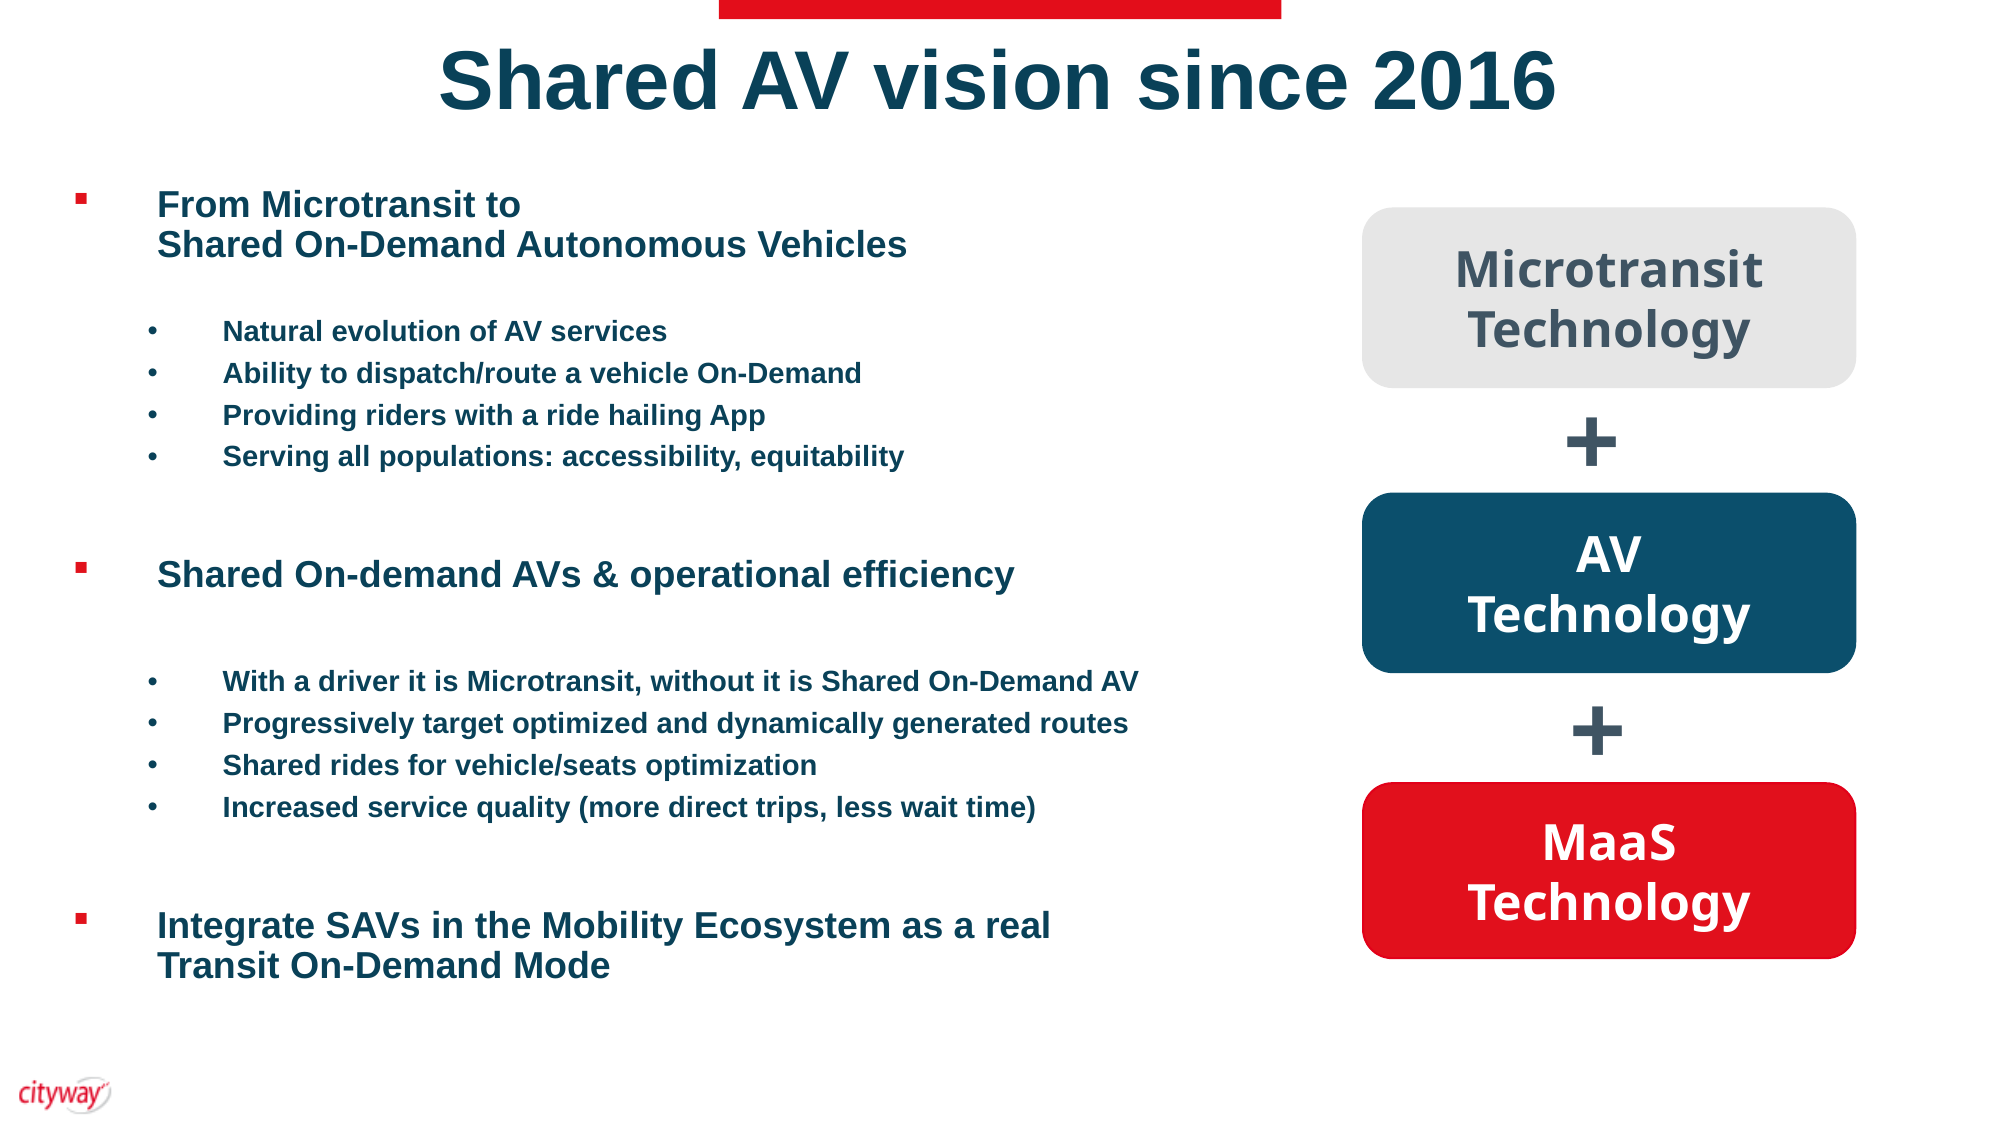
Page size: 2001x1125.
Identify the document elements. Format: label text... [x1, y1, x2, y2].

text_box + [1563, 666, 1670, 783]
picture [18, 1071, 113, 1119]
text_box + [1557, 377, 1676, 498]
title Shared AV vision since 2016 [114, 19, 1884, 146]
text_box AV Technology [1363, 493, 1856, 673]
text_box Microtransit Technology [1363, 208, 1856, 388]
text_box MaaS Technology [1363, 783, 1856, 959]
list From Microtransit to Shared On-Demand Autonomous Vehicles Natural evolution of AV services Ability to dispatch/route a vehicle On-Demand Providing riders with a ride hailing App Serving all populations: accessibility, equitability Shared On-demand AVs & operational efficiency With a driver it is Microtransit, without it is Shared On-Demand AV Progressively target optimized and dynamically generated routes Shared rides for vehicle/seats optimization Increased service quality (more direct trips, less wait time) Integrate SAVs in the Mobility Ecosystem as a real Transit On-Demand Mode [57, 177, 1162, 1113]
